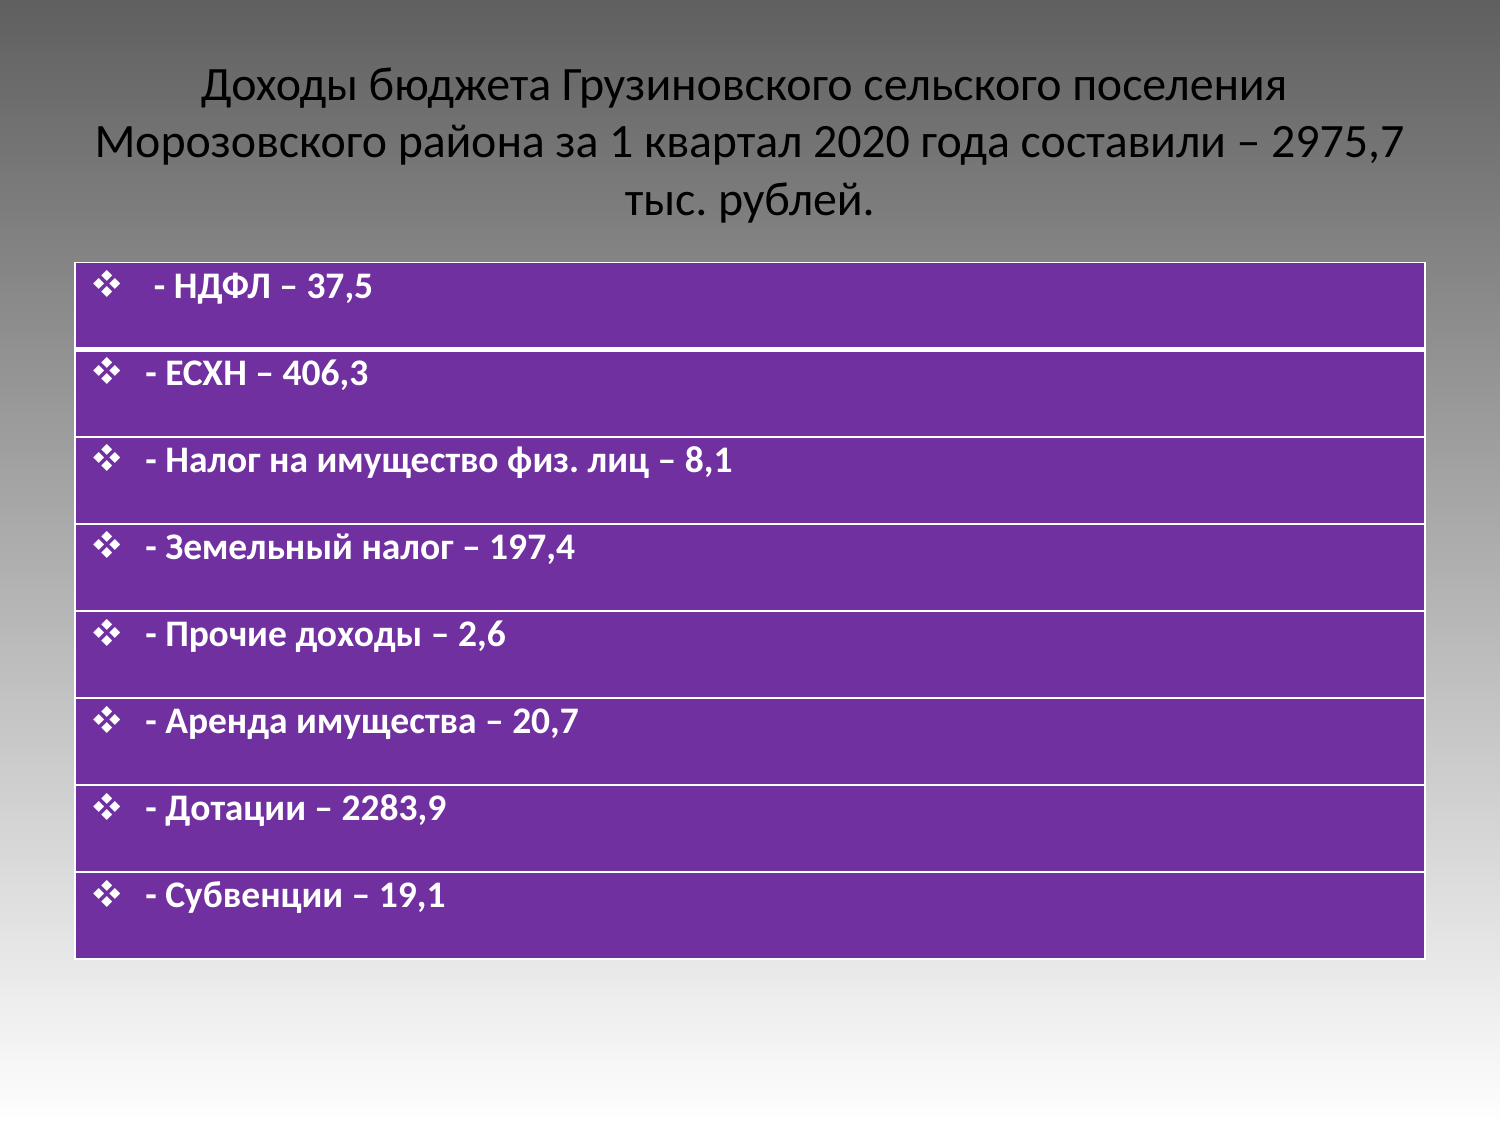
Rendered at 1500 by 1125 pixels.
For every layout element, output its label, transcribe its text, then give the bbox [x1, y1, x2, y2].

table_cell - ЕСХН – 406,3 [76, 352, 1424, 436]
table_cell - Субвенции – 19,1 [76, 873, 1424, 958]
table_header - НДФЛ – 37,5 [76, 263, 1424, 347]
table_cell - Земельный налог – 197,4 [76, 525, 1424, 610]
table_cell - Аренда имущества – 20,7 [76, 699, 1424, 784]
table_cell - Налог на имущество физ. лиц – 8,1 [76, 438, 1424, 523]
table_cell - Дотации – 2283,9 [76, 786, 1424, 871]
title Доходы бюджета Грузиновского сельского поселения Морозовского района за 1 квартал 2020 года составили – 2975,7 тыс. рублей. [75, 45, 1425, 233]
table_cell - Прочие доходы – 2,6 [76, 612, 1424, 697]
